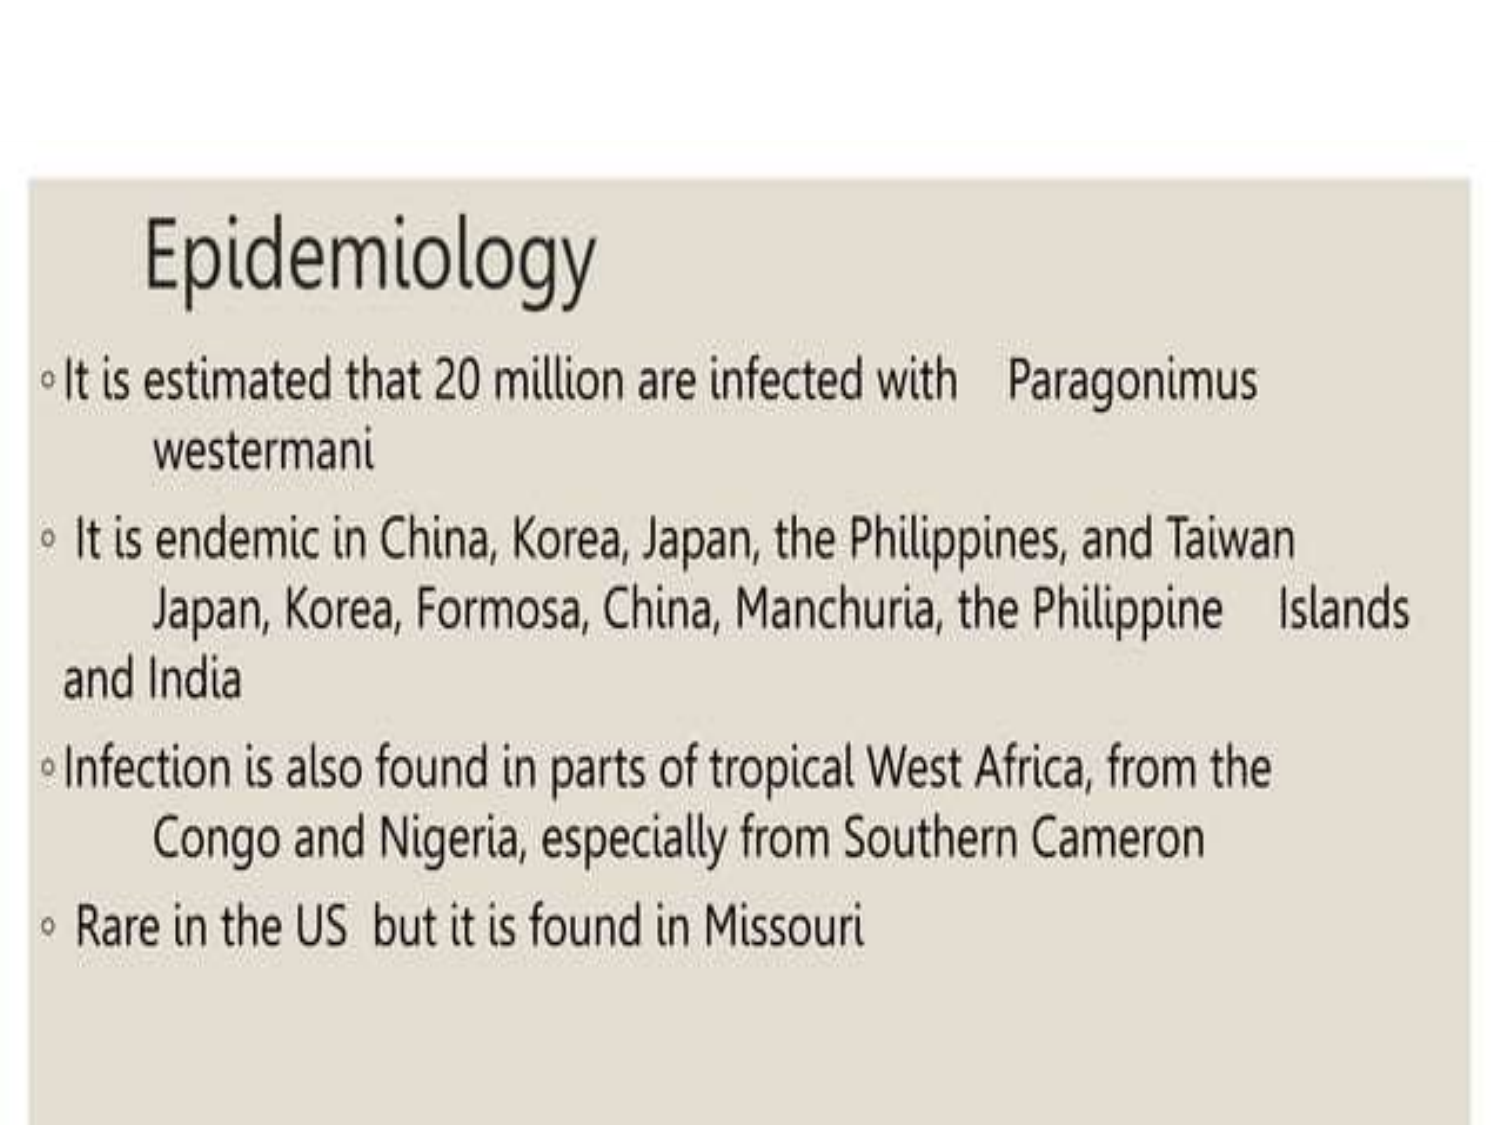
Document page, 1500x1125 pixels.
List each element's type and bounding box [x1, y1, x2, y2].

picture [0, 139, 1500, 1125]
